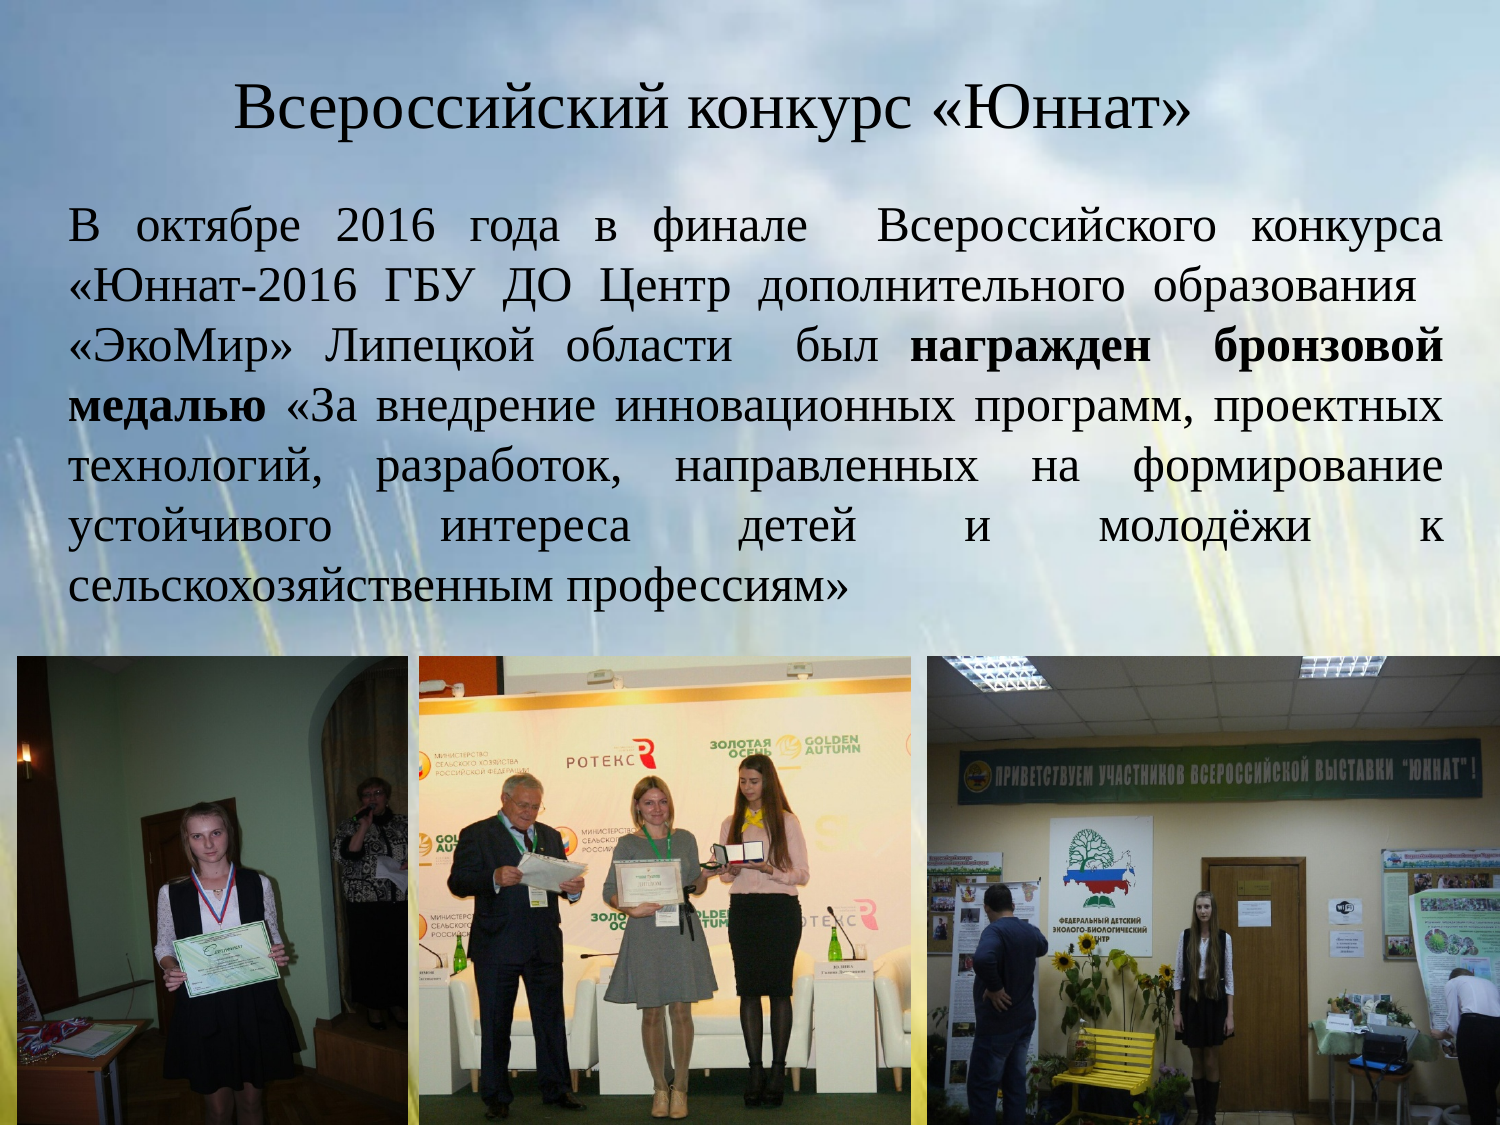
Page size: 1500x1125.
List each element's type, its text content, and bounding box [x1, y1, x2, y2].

text_box Всероссийский конкурс «Юннат» [218, 54, 1258, 150]
picture [0, 0, 1500, 1125]
text_box В октябре 2016 года в финале Всероссийского конкурса «Юннат-2016 ГБУ ДО Центр дополнительного образования «ЭкоМир» Липецкой области был награжден бронзовой медалью «За внедрение инновационных программ, проектных технологий, разработок, направленных на формирование устойчивого интереса детей и молодёжи к сельскохозяйственным профессиям» [53, 184, 1459, 620]
